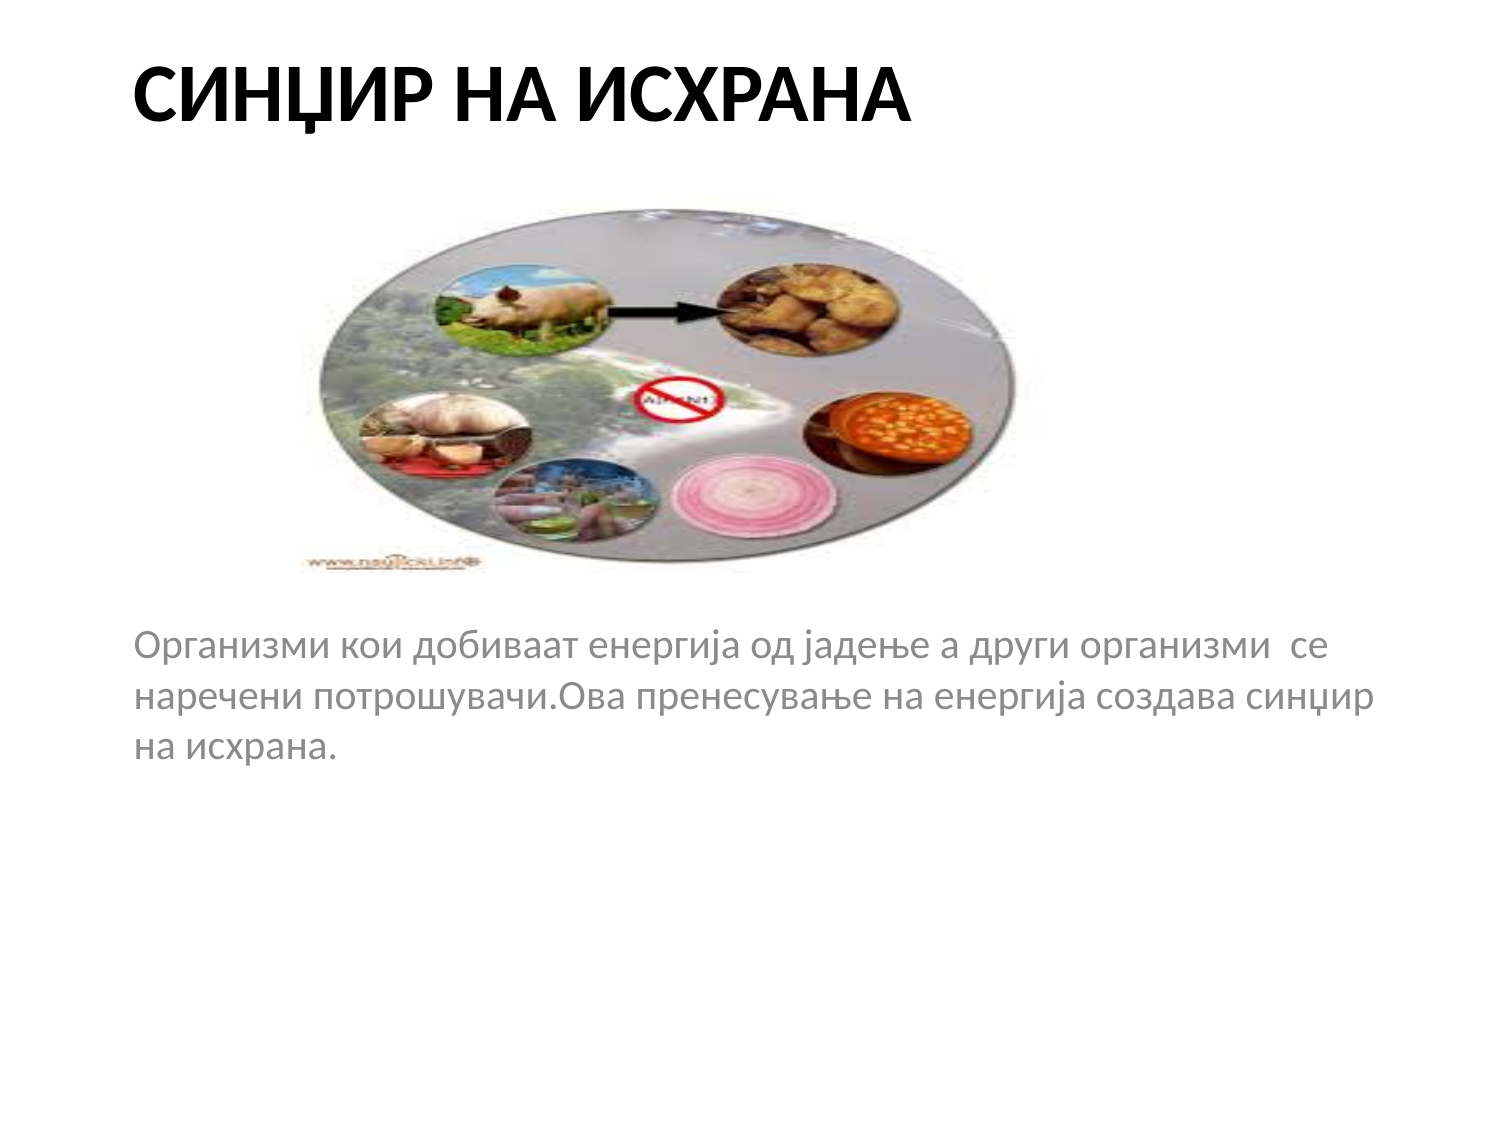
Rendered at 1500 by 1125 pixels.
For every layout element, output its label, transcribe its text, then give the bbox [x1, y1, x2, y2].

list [300, 195, 1046, 575]
title Синџир на исхрана [118, 30, 1394, 197]
list Организми кои добиваат енергија од јадење а други организми се наречени потрошувачи.Ова пренесување на енергија создава синџир на исхрана. [118, 597, 1394, 776]
